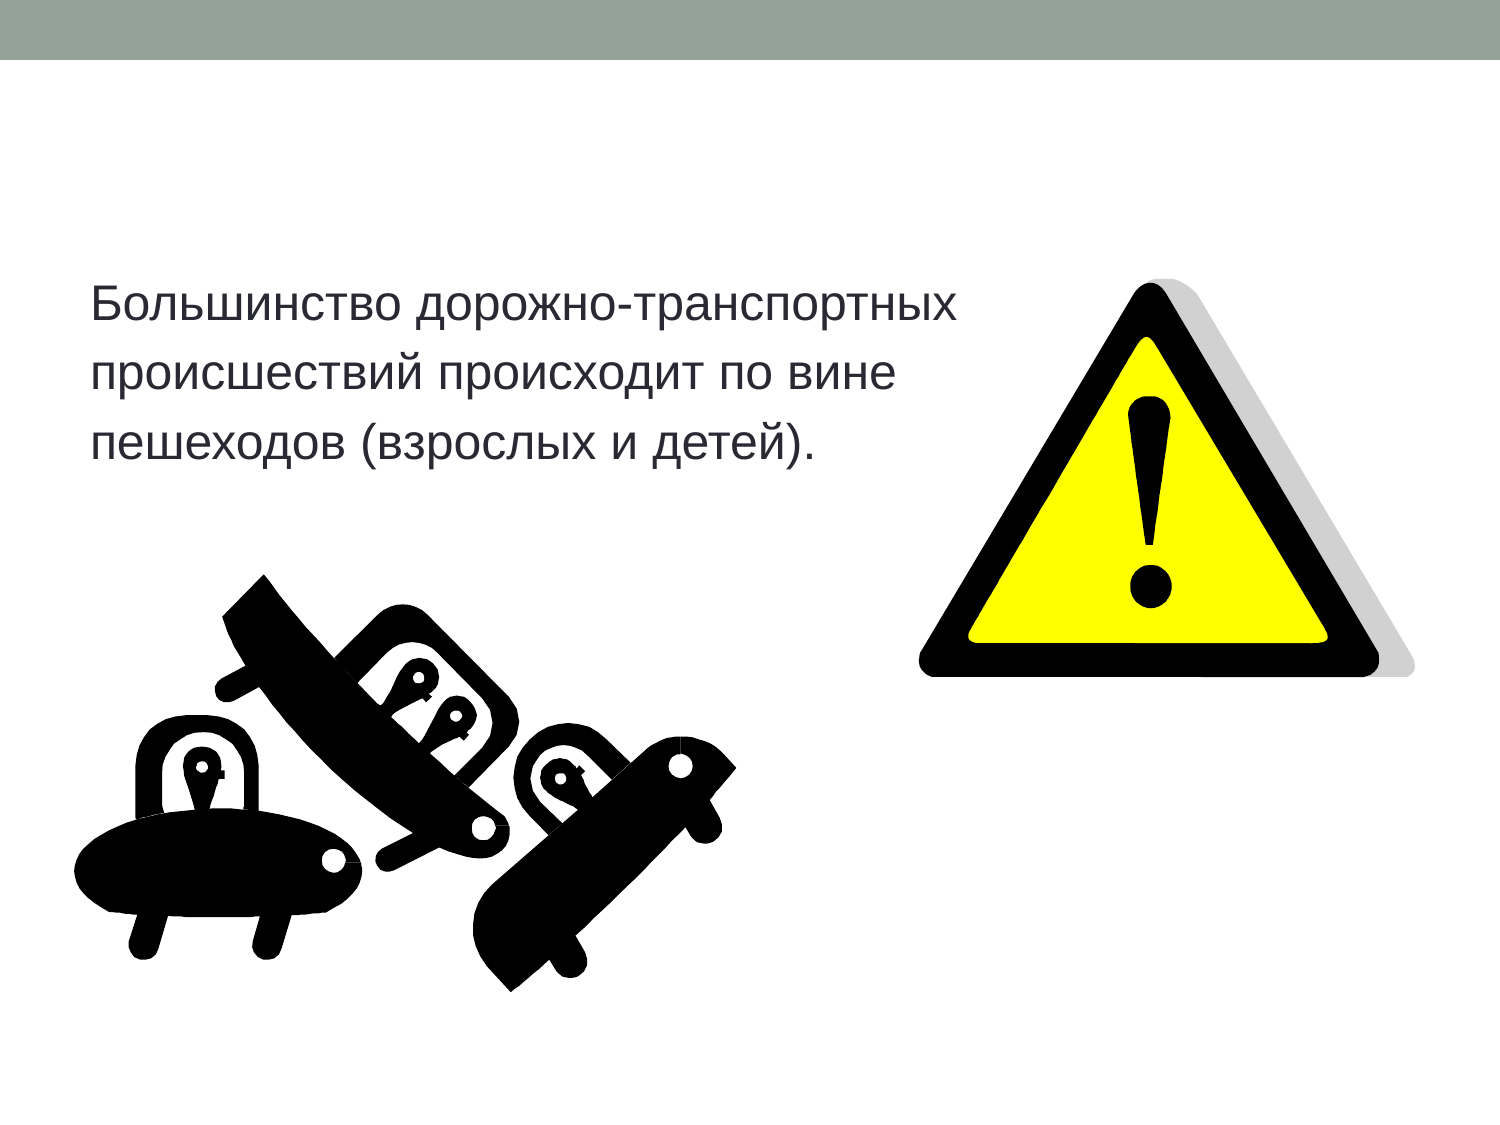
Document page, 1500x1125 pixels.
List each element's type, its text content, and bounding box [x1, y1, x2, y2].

picture [73, 574, 737, 993]
list Большинство дорожно-транспортных происшествий происходит по вине пешеходов (взрослых и детей). [75, 262, 1425, 1063]
picture [915, 278, 1419, 681]
